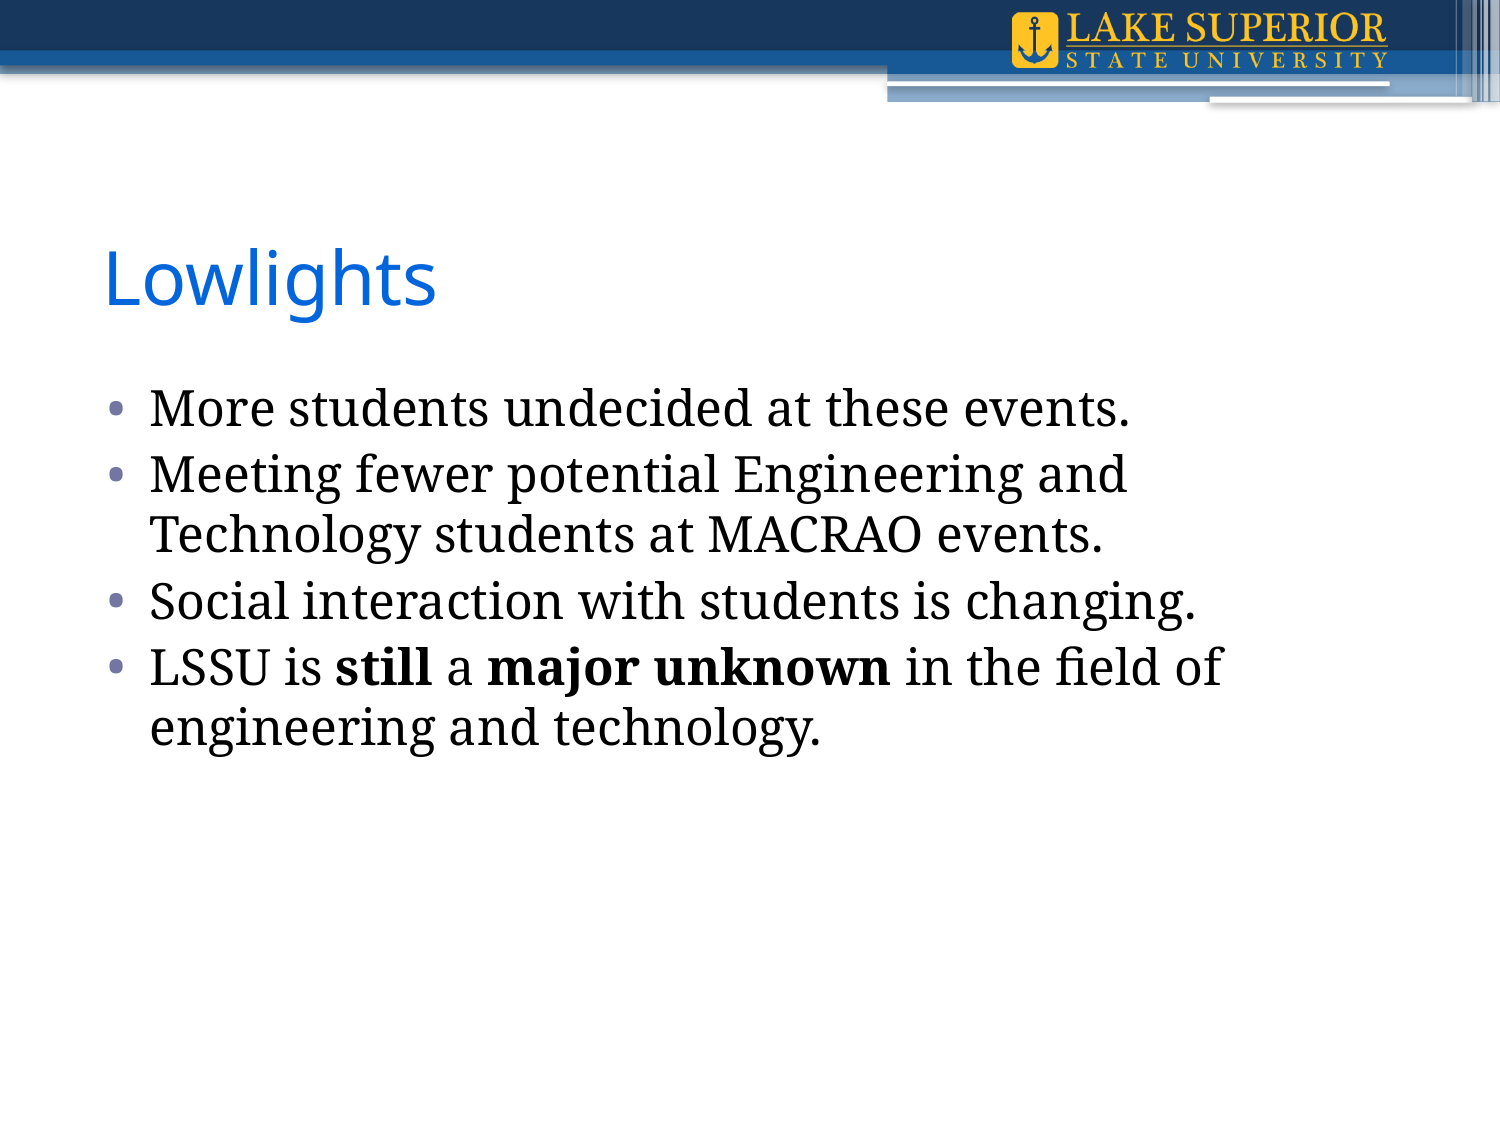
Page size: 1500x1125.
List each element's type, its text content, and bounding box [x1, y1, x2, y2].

list More students undecided at these events. Meeting fewer potential Engineering and Technology students at MACRAO events. Social interaction with students is changing. LSSU is still a major unknown in the field of engineering and technology. [74, 368, 1426, 1079]
title Lowlights [87, 187, 1438, 363]
picture [1012, 12, 1388, 69]
